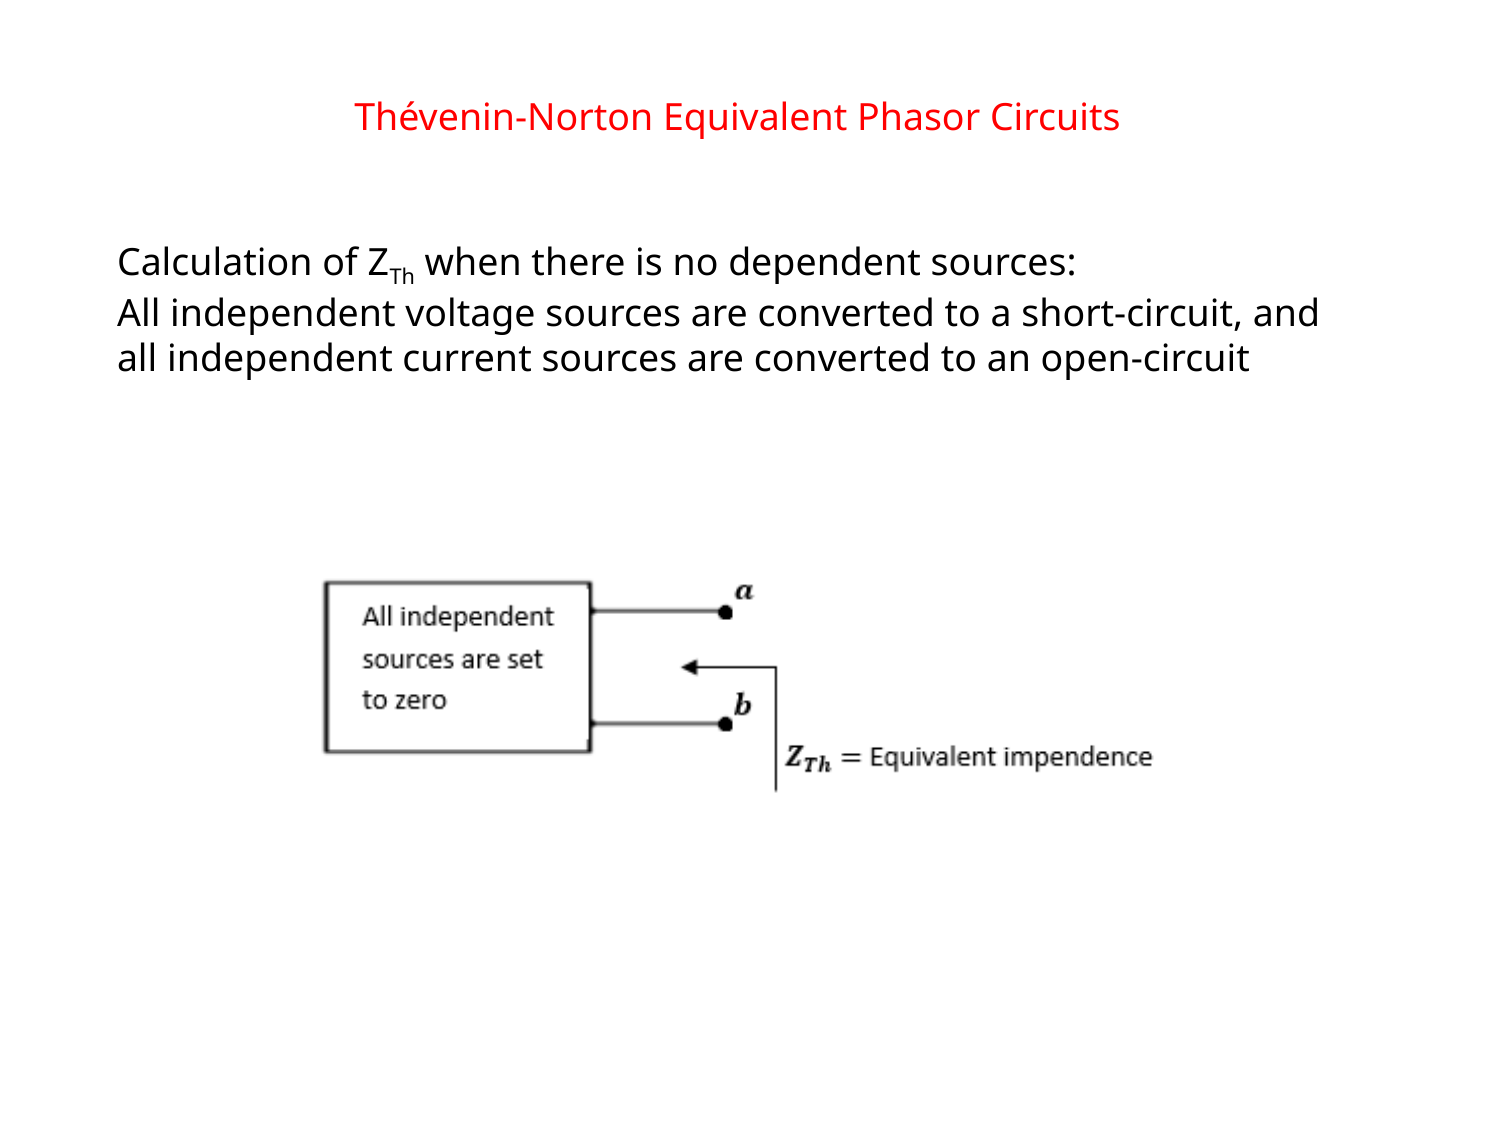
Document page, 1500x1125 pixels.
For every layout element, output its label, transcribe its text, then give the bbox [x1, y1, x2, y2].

text_box Thévenin-Norton Equivalent Phasor Circuits [339, 85, 1137, 145]
text_box Calculation of ZTh when there is no dependent sources: All independent voltage sources are converted to a short-circuit, and all independent current sources are converted to an open-circuit [102, 230, 1374, 386]
picture [302, 557, 1174, 813]
